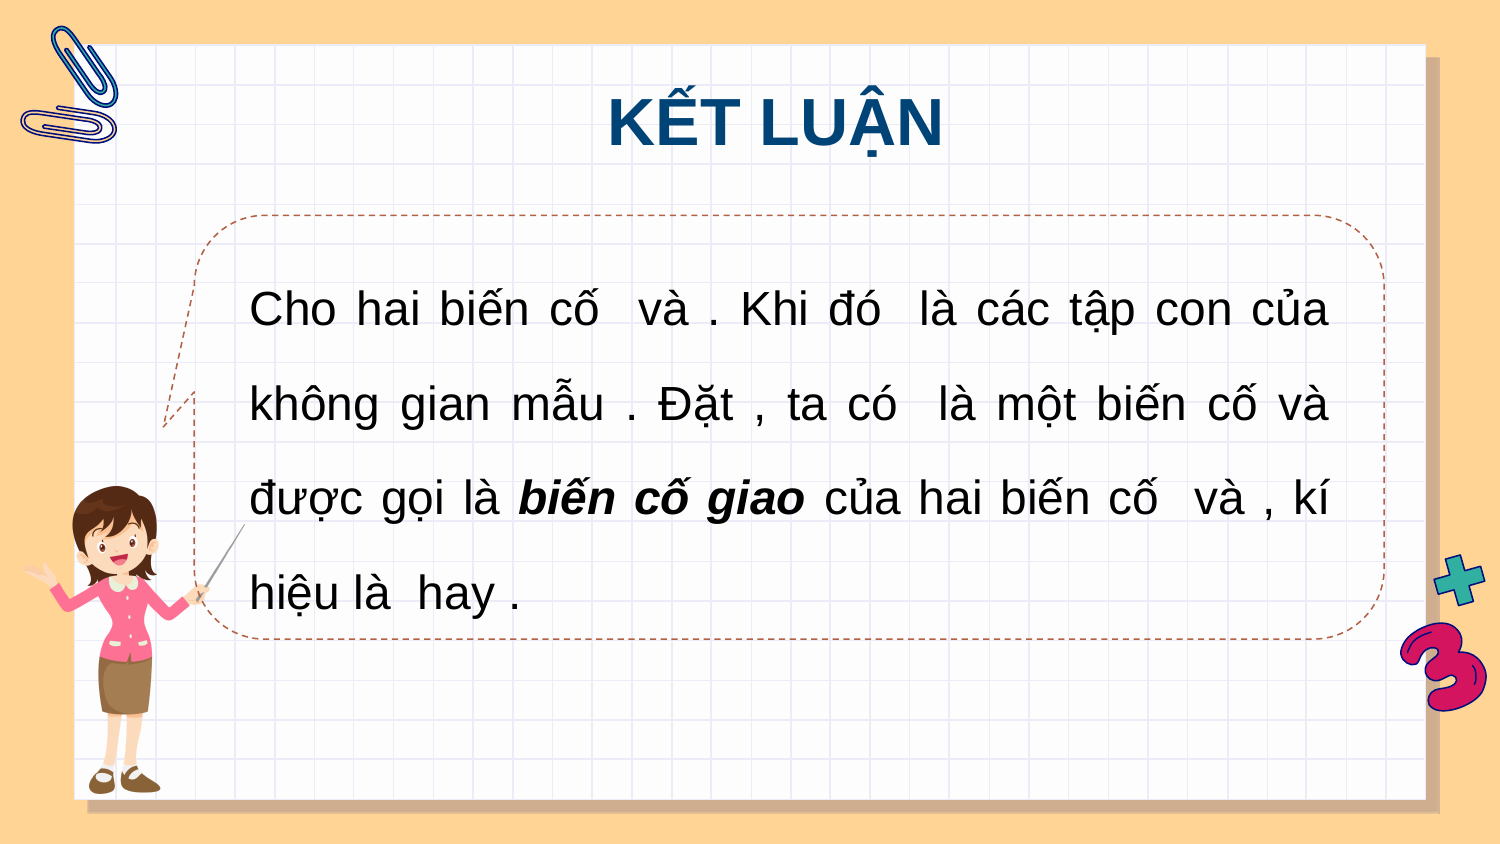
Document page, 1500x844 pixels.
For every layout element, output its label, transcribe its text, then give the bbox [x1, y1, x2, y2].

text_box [193, 215, 1385, 640]
picture [22, 486, 245, 794]
text_box KẾT LUẬN [548, 71, 1004, 167]
